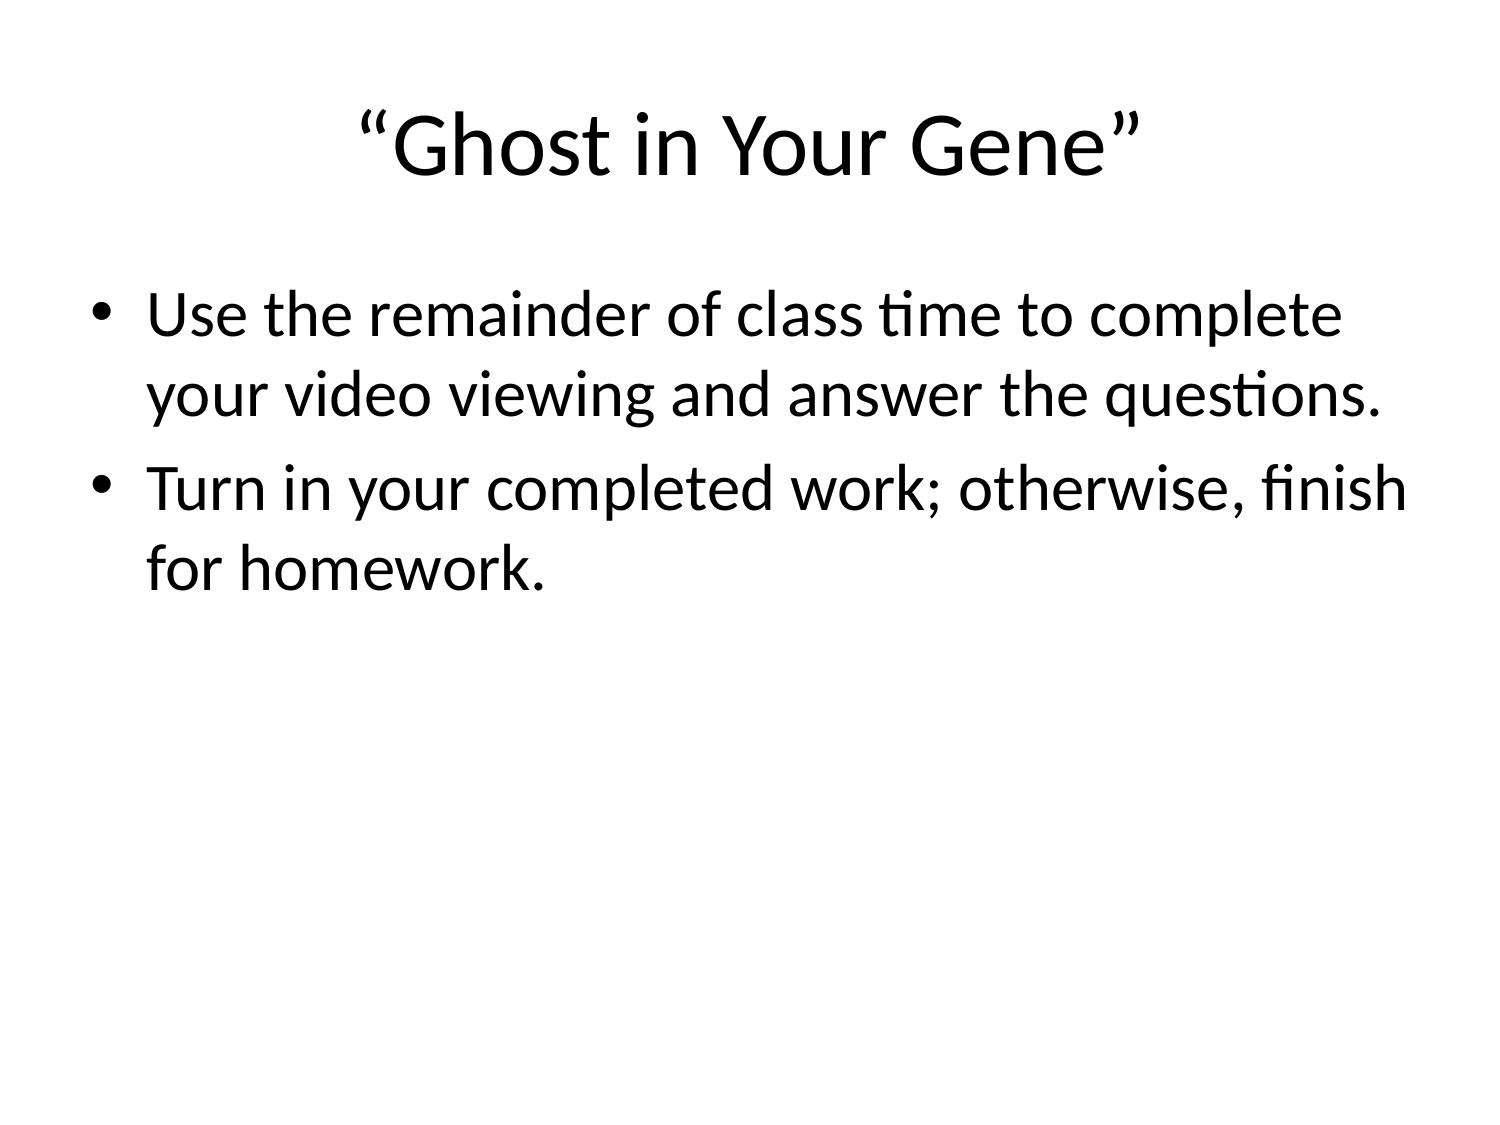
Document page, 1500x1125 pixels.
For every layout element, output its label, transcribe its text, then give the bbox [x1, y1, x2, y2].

list Use the remainder of class time to complete your video viewing and answer the questions. Turn in your completed work; otherwise, finish for homework. [75, 262, 1425, 1005]
title “Ghost in Your Gene” [75, 45, 1425, 233]
